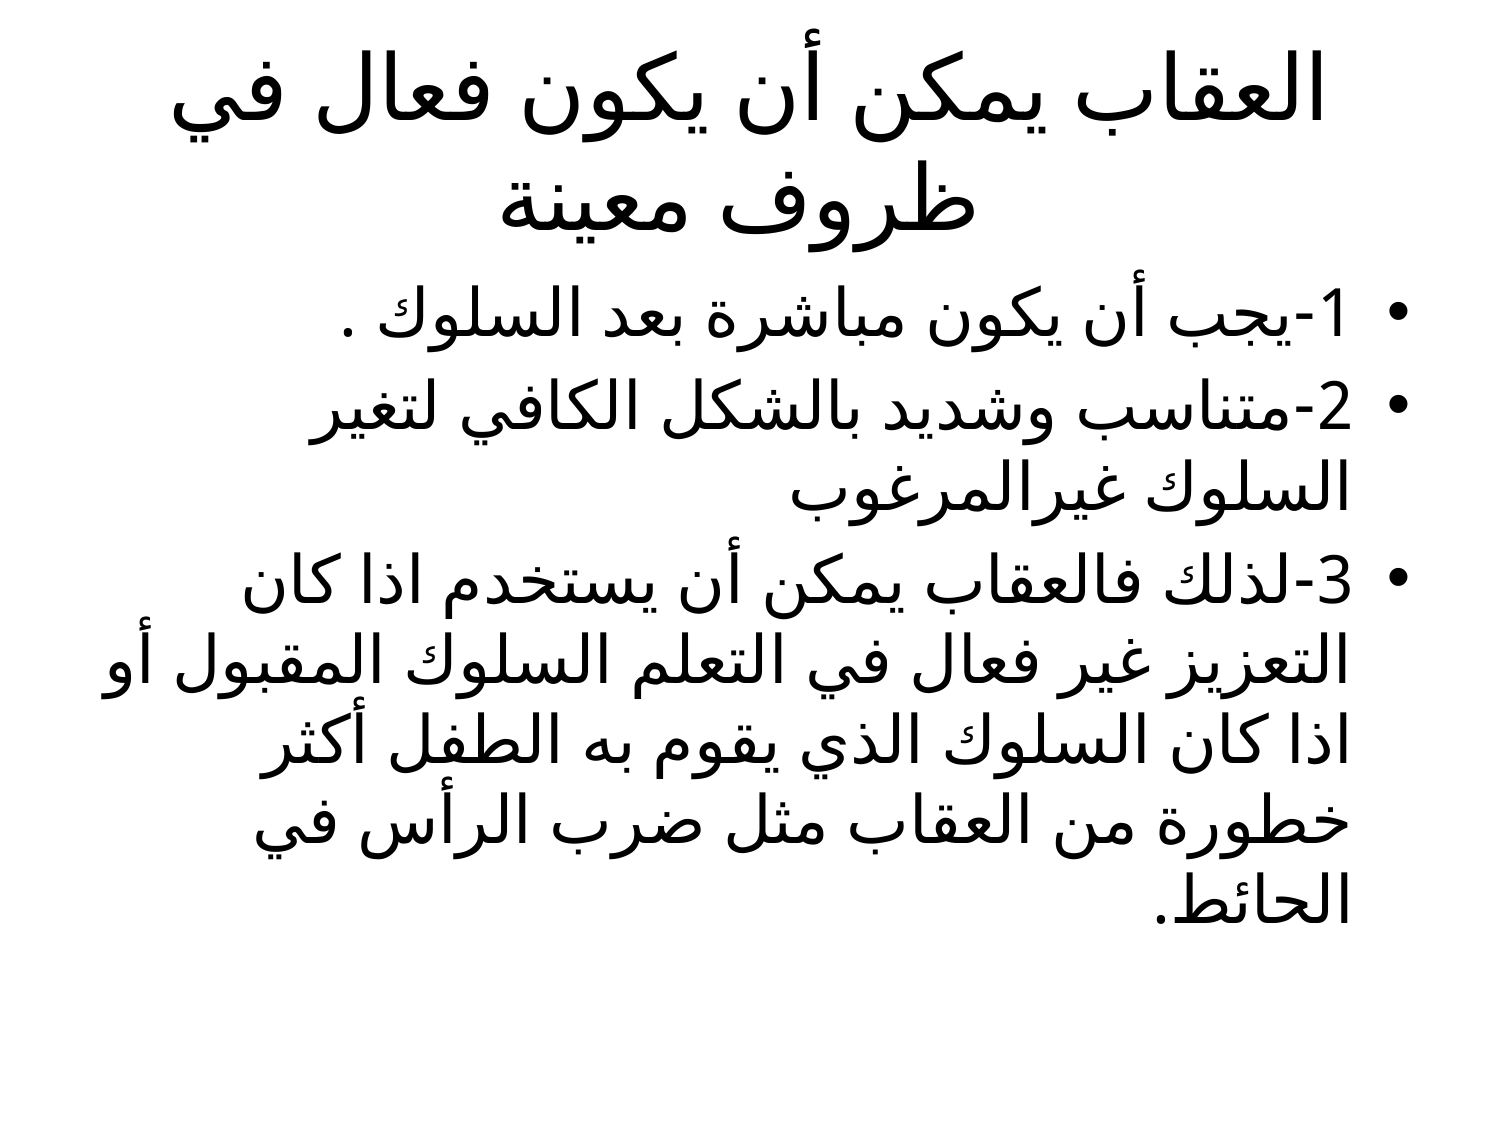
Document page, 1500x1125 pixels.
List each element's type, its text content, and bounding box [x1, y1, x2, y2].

title العقاب يمكن أن يكون فعال في ظروف معينة [75, 45, 1425, 233]
list 1-يجب أن يكون مباشرة بعد السلوك . 2-متناسب وشديد بالشكل الكافي لتغير السلوك غيرالمرغوب 3-لذلك فالعقاب يمكن أن يستخدم اذا كان التعزيز غير فعال في التعلم السلوك المقبول أو اذا كان السلوك الذي يقوم به الطفل أكثر خطورة من العقاب مثل ضرب الرأس في الحائط. [75, 262, 1425, 1005]
